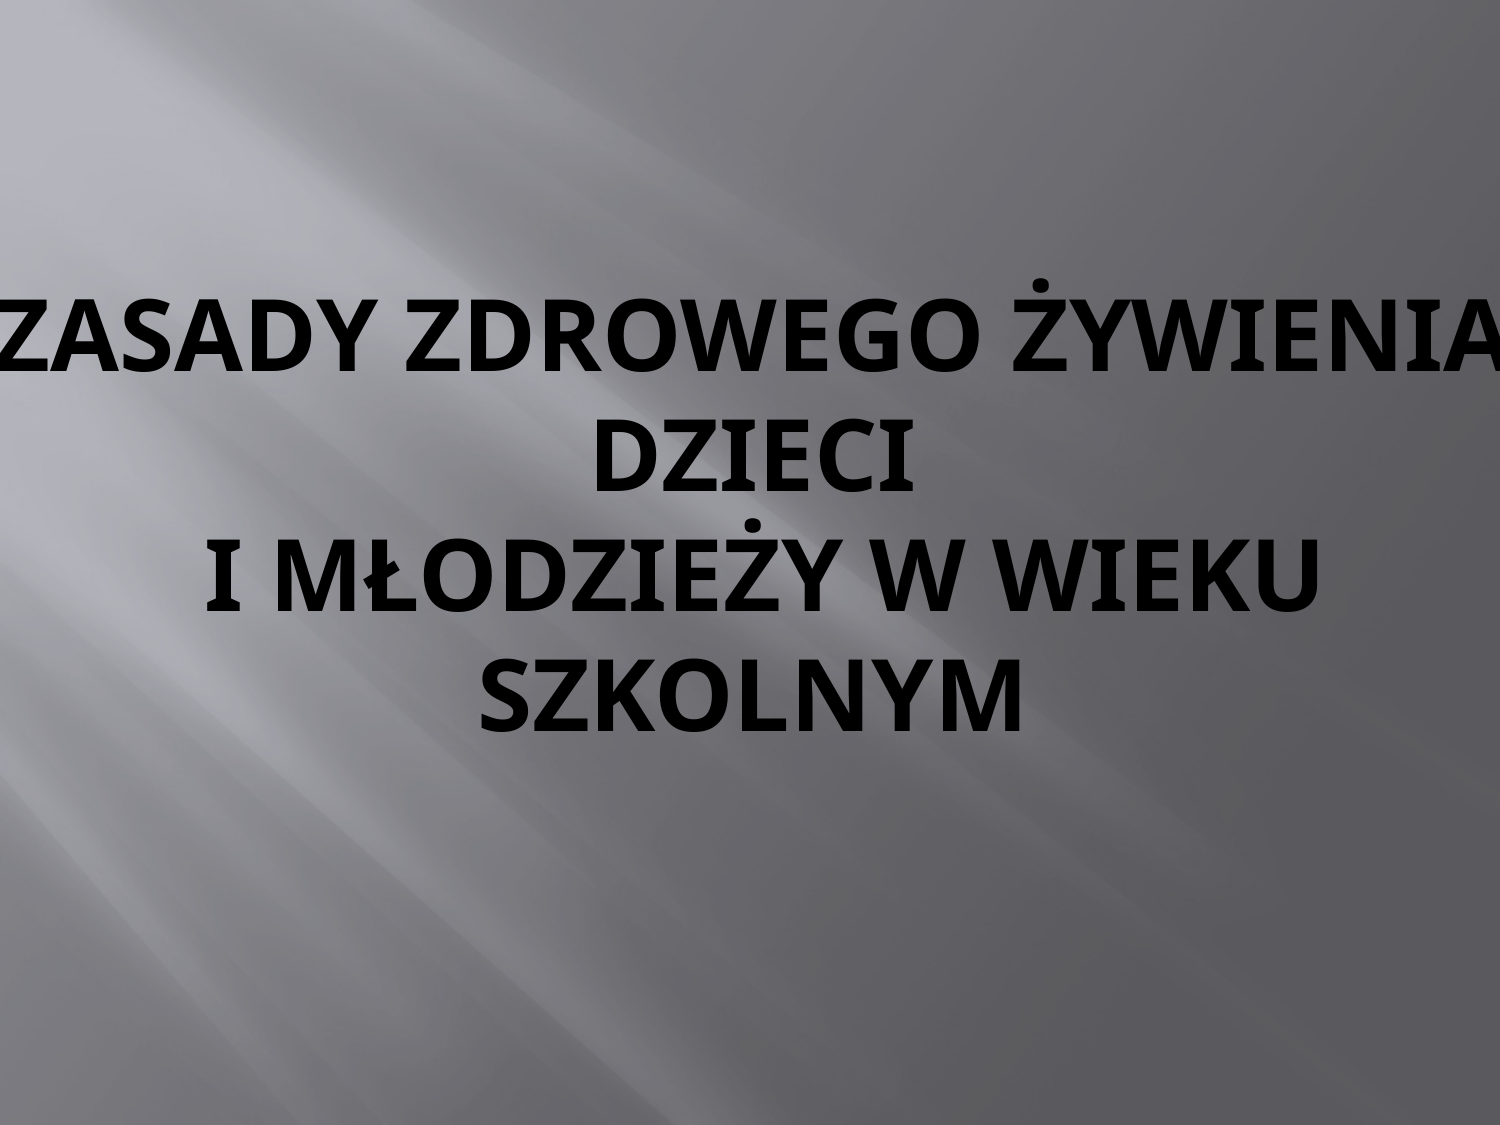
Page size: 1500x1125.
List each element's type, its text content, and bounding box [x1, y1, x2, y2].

title ZASADY ZDROWEGO ŻYWIENIA DZIECI I MŁODZIEŻY W WIEKU SZKOLNYM [0, 160, 1500, 752]
